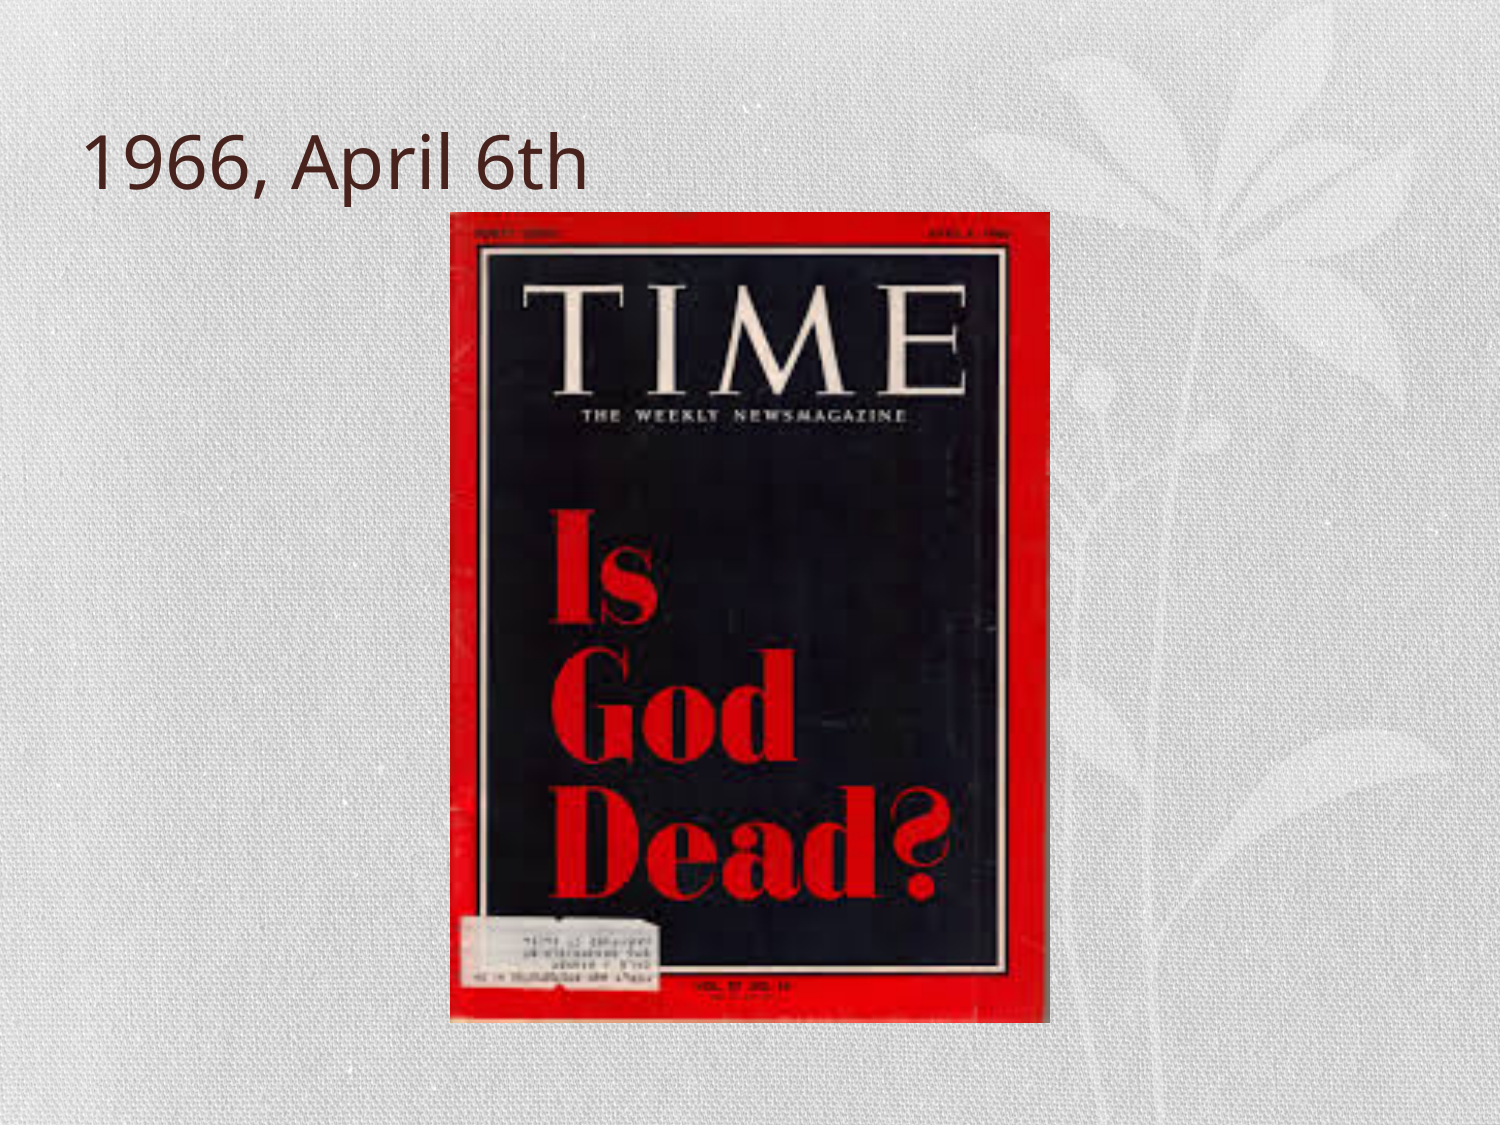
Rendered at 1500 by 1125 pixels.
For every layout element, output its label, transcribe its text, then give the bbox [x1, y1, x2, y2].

title 1966, April 6th [45, 37, 1455, 212]
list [44, 212, 1456, 1024]
